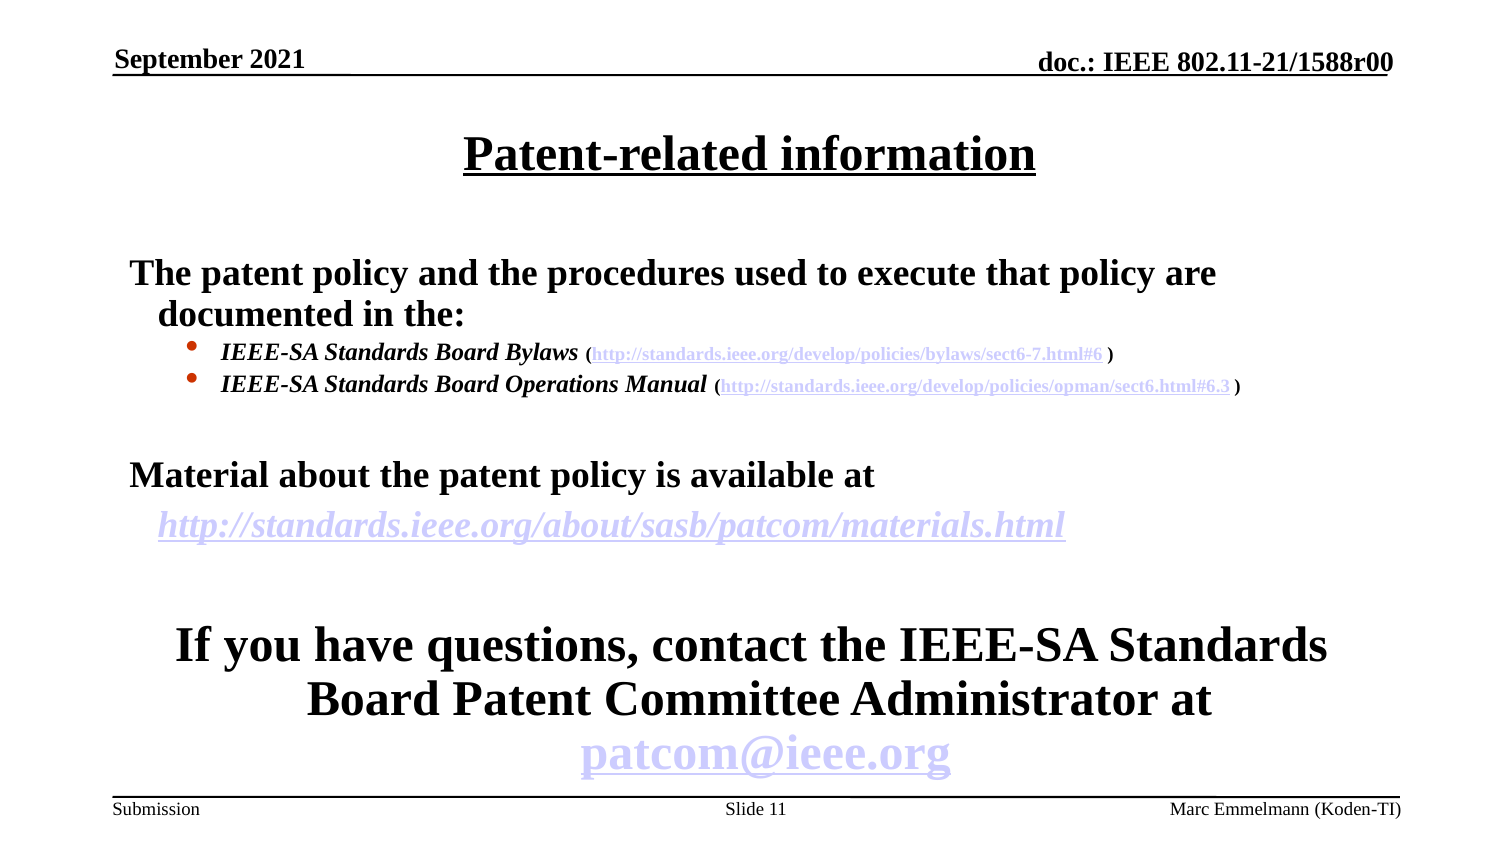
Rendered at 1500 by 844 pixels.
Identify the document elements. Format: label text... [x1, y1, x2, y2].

footer Marc Emmelmann (Koden-TI) [878, 796, 1402, 820]
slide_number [114, 40, 423, 75]
title Patent-related information [112, 84, 1388, 216]
slide_number Slide 11 [712, 796, 800, 842]
list The patent policy and the procedures used to execute that policy are documented in the: IEEE-SA Standards Board Bylaws (http://standards.ieee.org/develop/policies/bylaws/sect6-7.html#6 ) IEEE-SA Standards Board Operations Manual (http://standards.ieee.org/develop/policies/opman/sect6.html#6.3 ) Material about the patent policy is available at http://standards.ieee.org/about/sasb/patcom/materials.html If you have questions, contact the IEEE-SA Standards Board Patent Committee Administrator at patcom@ieee.org [114, 224, 1390, 732]
